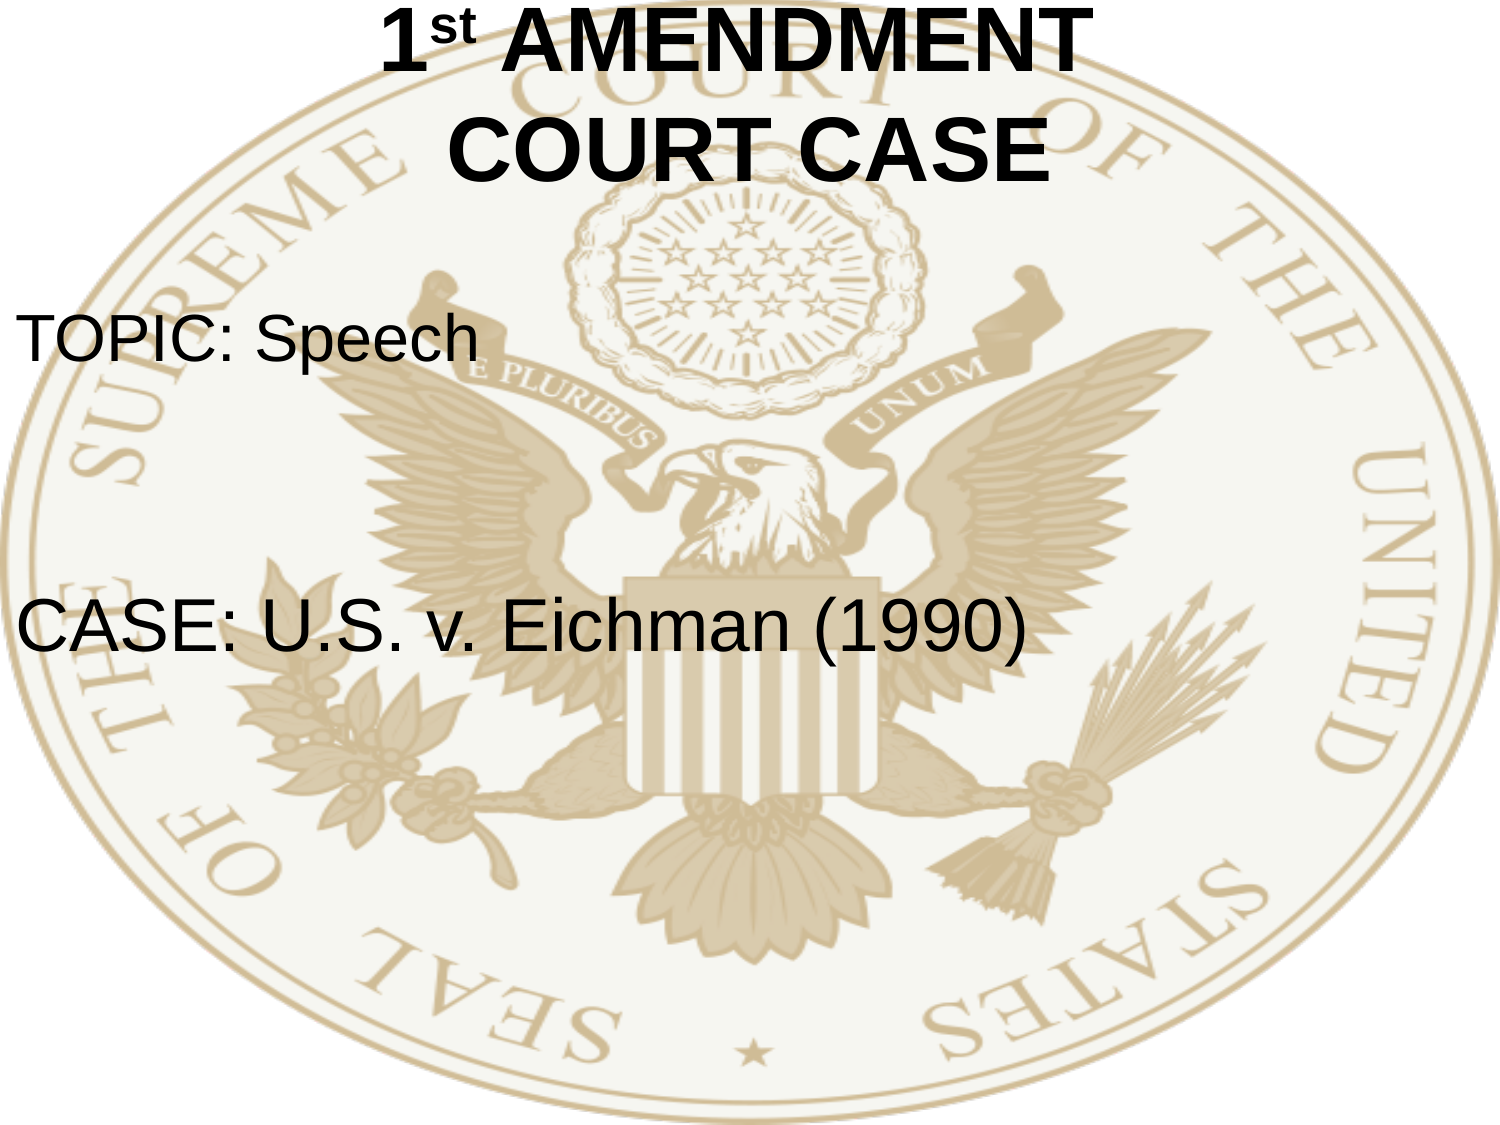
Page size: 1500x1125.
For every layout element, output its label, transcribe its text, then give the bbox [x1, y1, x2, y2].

list TOPIC: Speech CASE: U.S. v. Eichman (1990) [0, 287, 1500, 905]
title 1st AMENDMENT COURT CASE [0, 4, 1500, 175]
